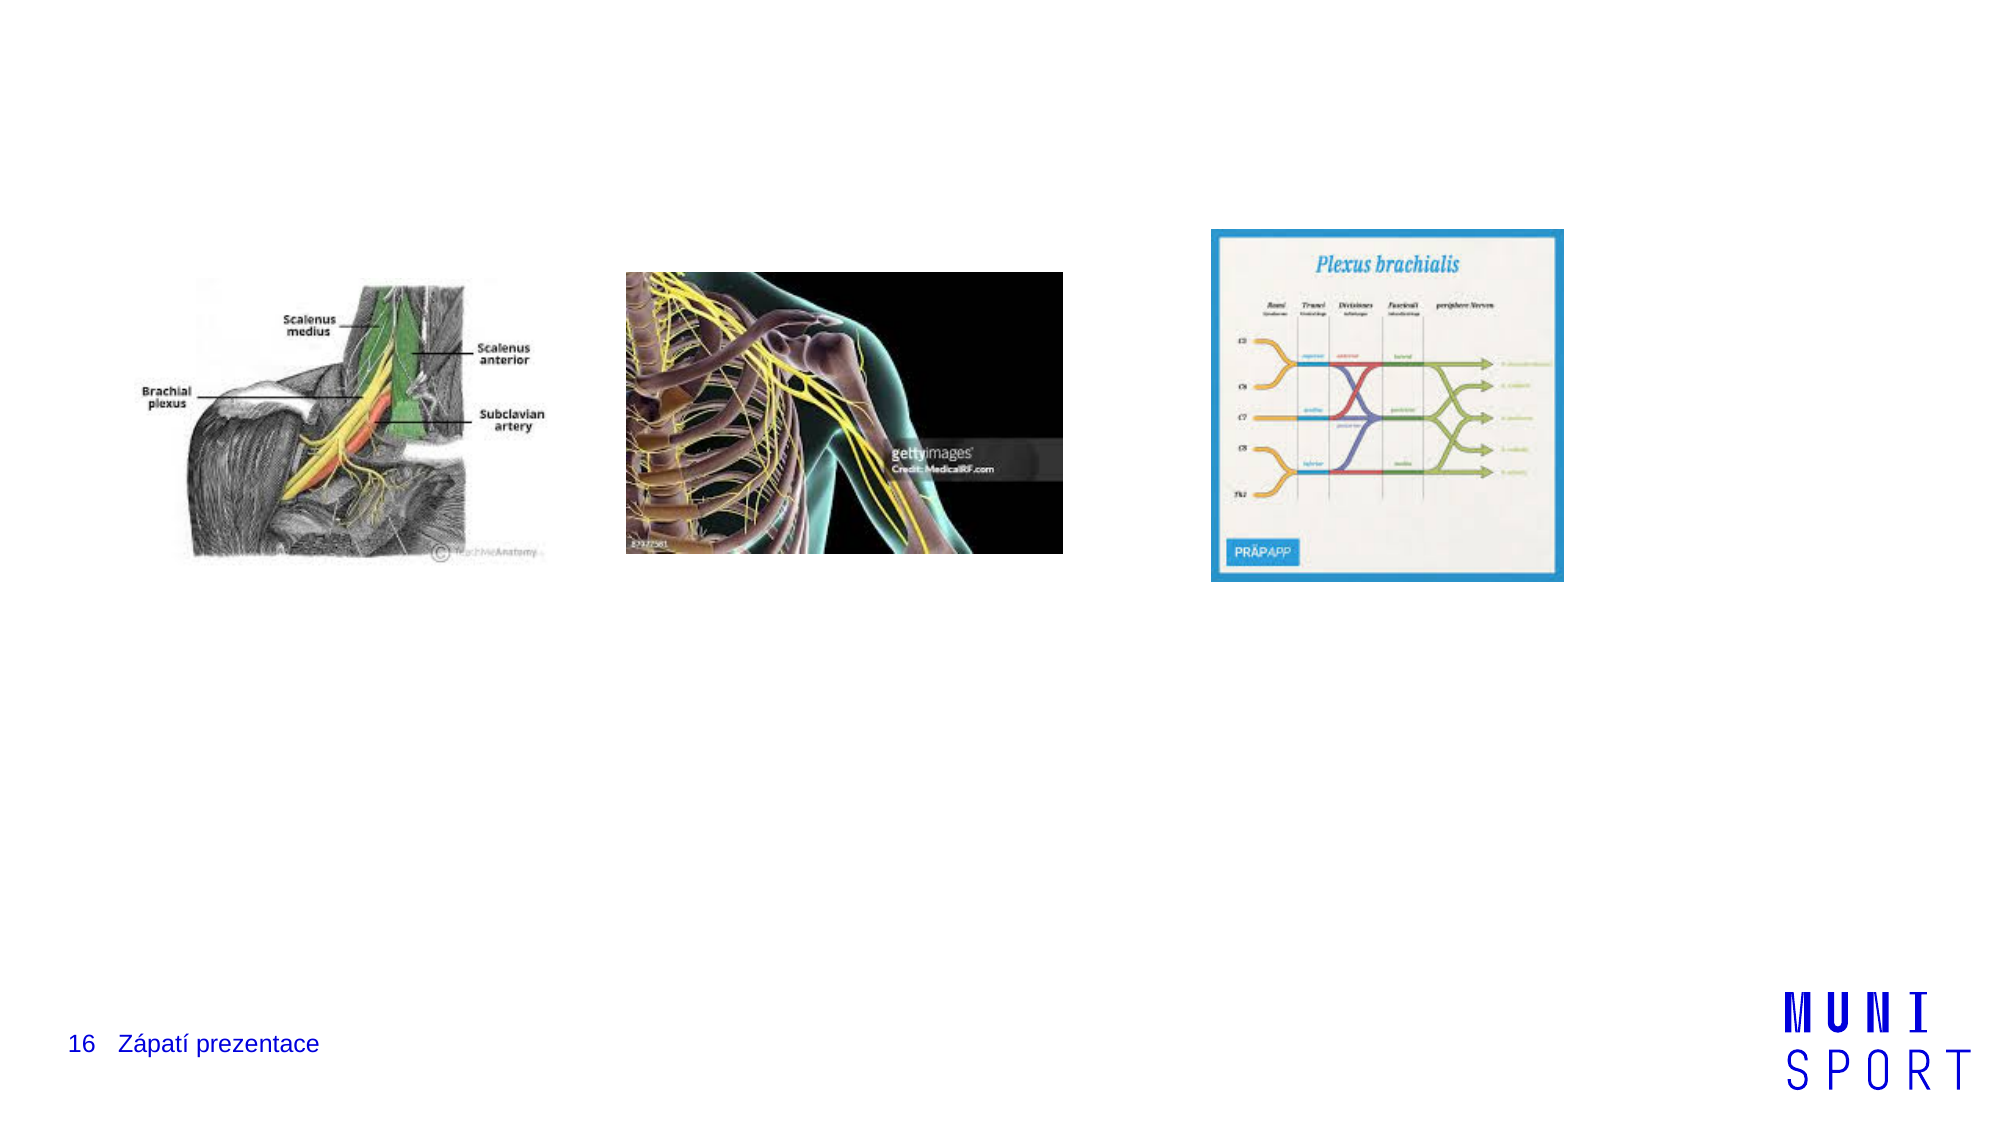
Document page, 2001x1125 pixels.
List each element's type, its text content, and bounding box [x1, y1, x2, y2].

slide_number 16 [67, 1021, 110, 1063]
footer Zápatí prezentace [118, 1021, 1418, 1063]
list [133, 277, 552, 573]
picture [1211, 229, 1564, 582]
picture [626, 272, 1063, 554]
